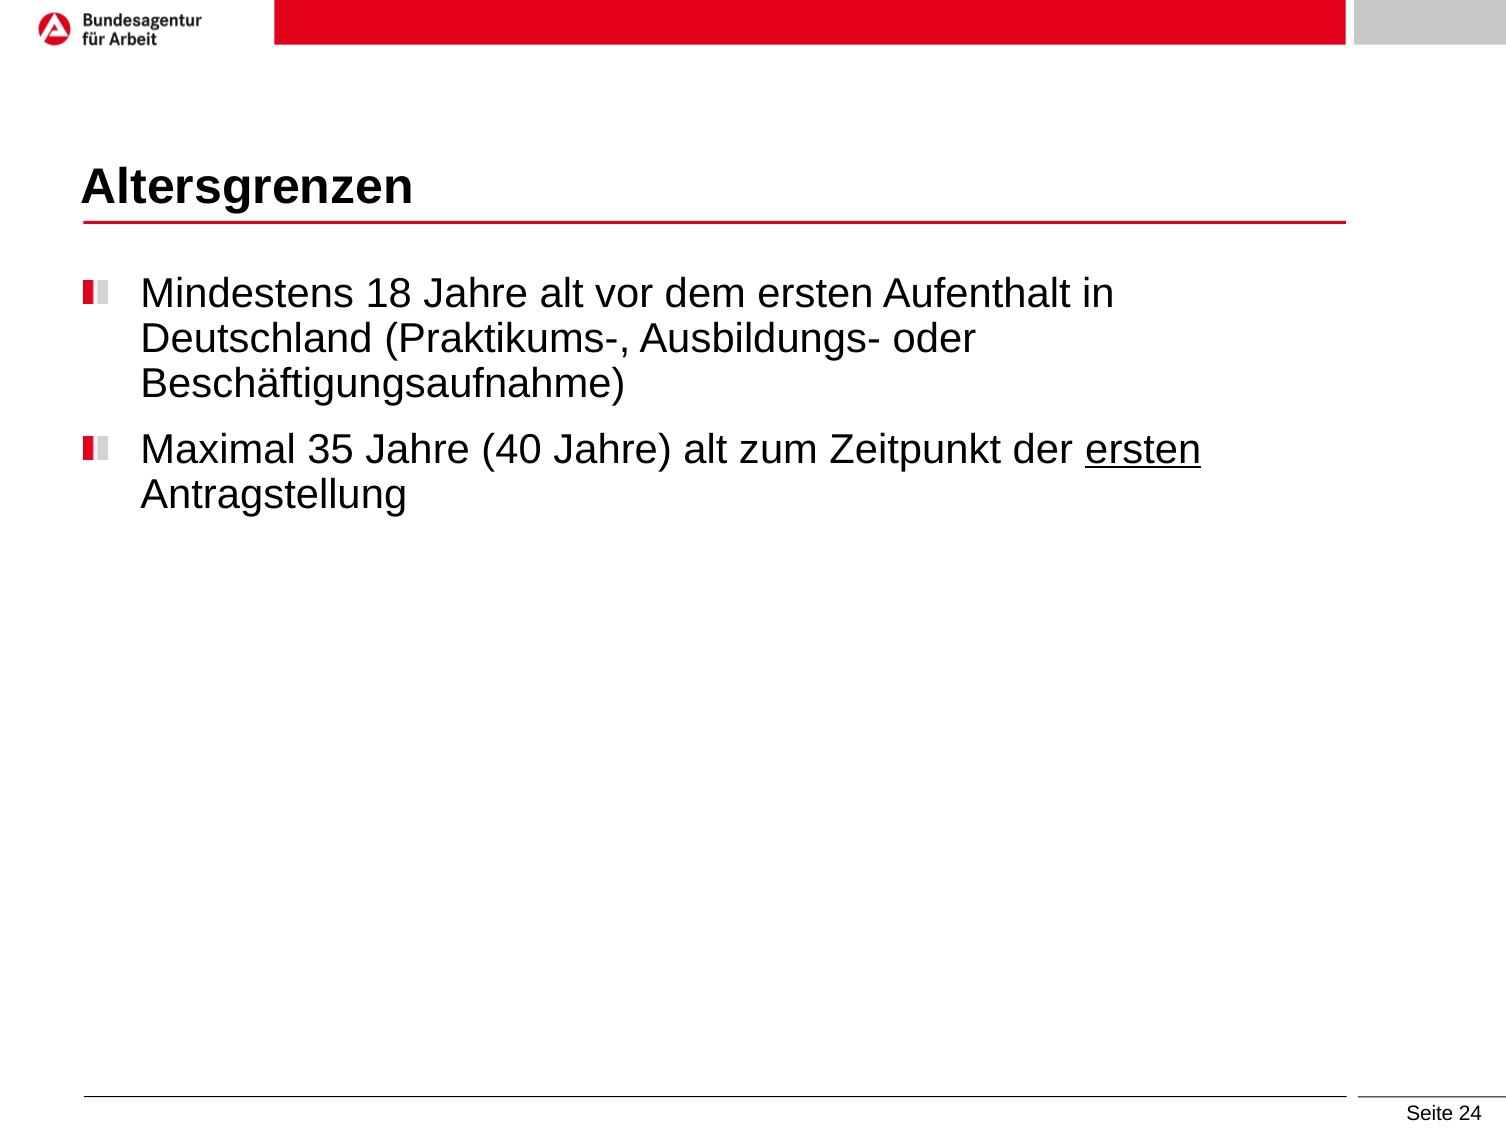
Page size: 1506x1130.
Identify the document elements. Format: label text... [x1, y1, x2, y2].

title Altersgrenzen [80, 159, 1348, 215]
picture [38, 12, 202, 46]
list Mindestens 18 Jahre alt vor dem ersten Aufenthalt in Deutschland (Praktikums-, Ausbildungs- oder Beschäftigungsaufnahme) Maximal 35 Jahre (40 Jahre) alt zum Zeitpunkt der ersten Antragstellung [83, 271, 1348, 525]
picture [83, 436, 108, 460]
picture [83, 280, 108, 304]
